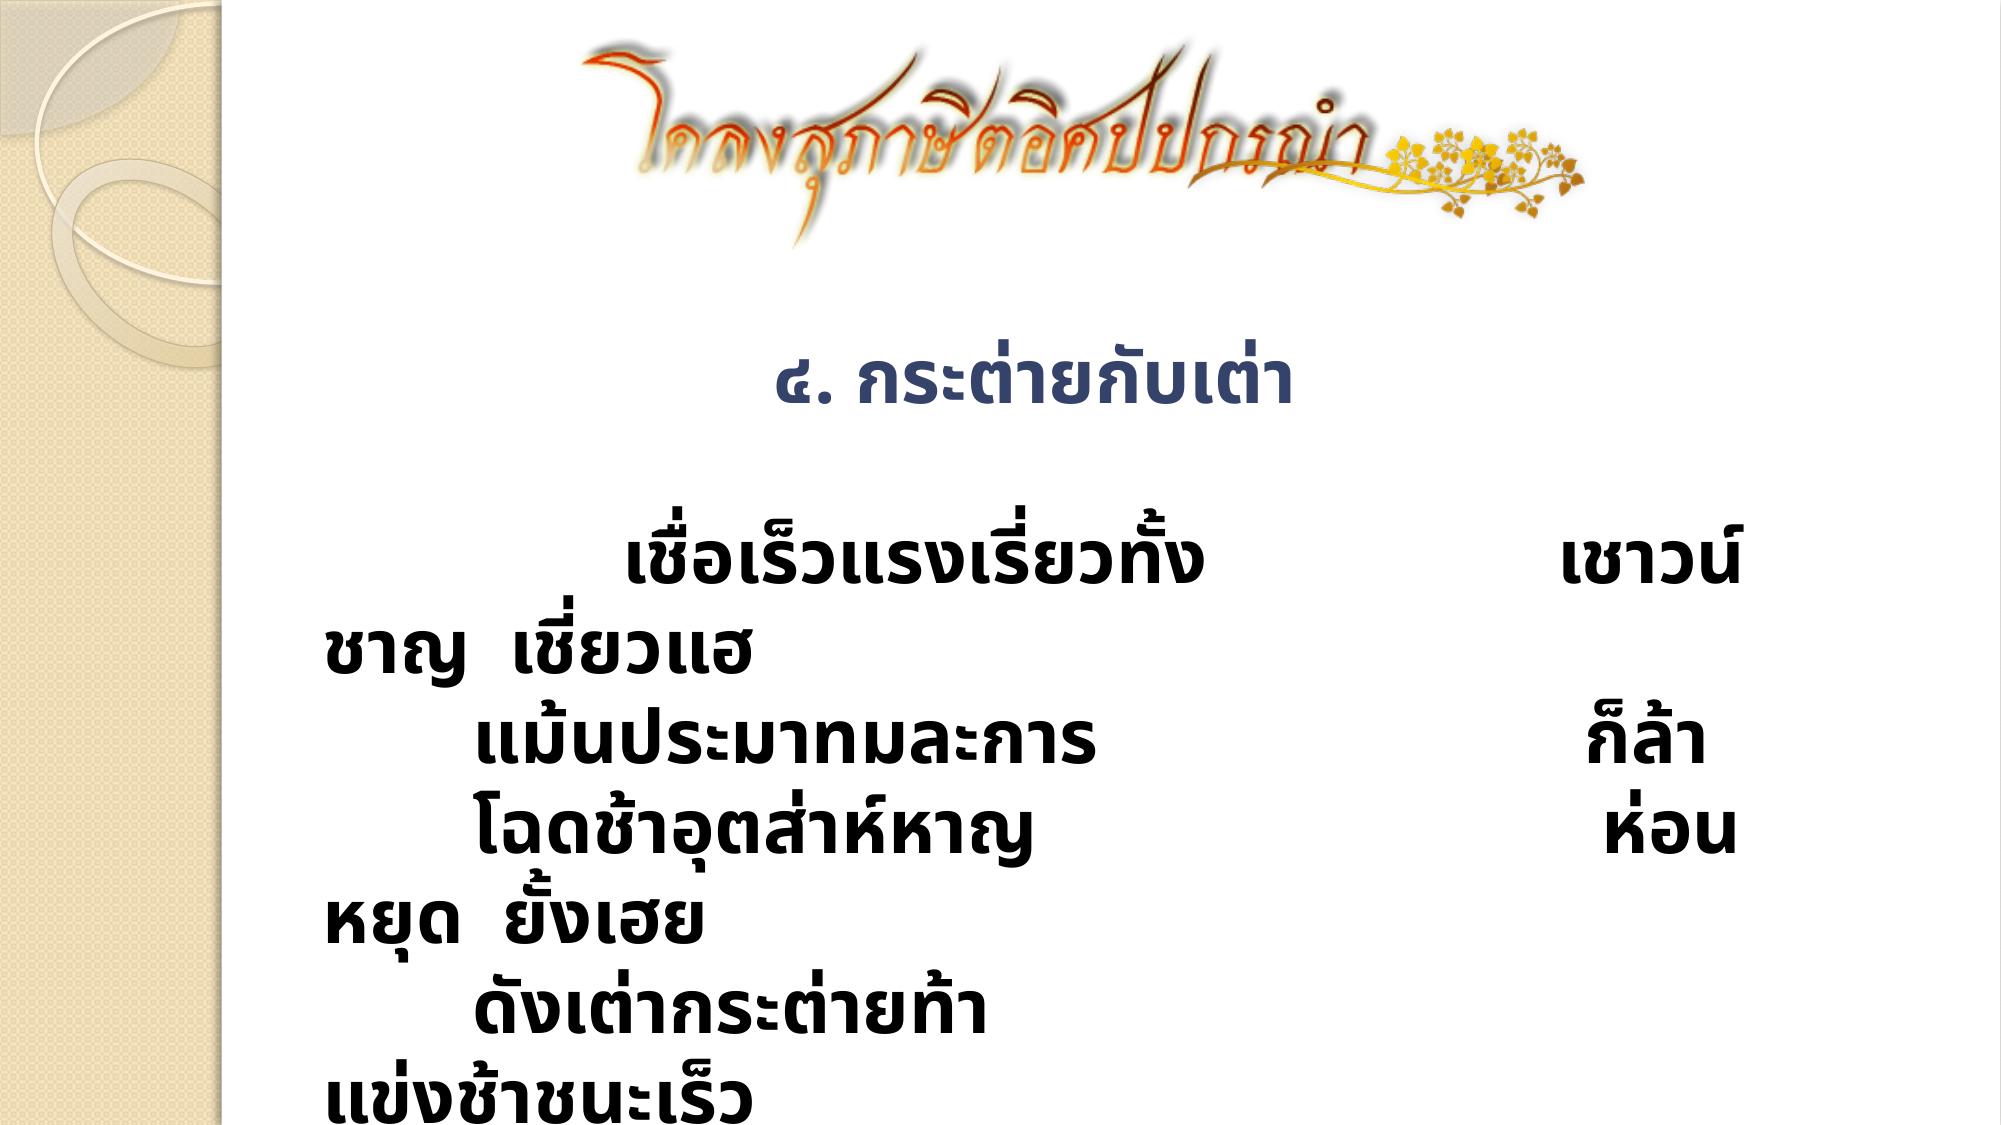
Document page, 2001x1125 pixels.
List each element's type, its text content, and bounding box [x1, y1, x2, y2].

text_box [483, 6, 1590, 270]
text_box ๔. กระต่ายกับเต่า เชื่อเร็วแรงเรี่ยวทั้ง เชาวน์ชาญ เชี่ยวแฮ แม้นประมาทมละการ ก็ล้า โฉดช้าอุตส่าห์หาญ ห่อนหยุด ยั้งเฮย ดังเต่ากระต่ายท้า แข่งช้าชนะเร็ว [307, 321, 1763, 1125]
